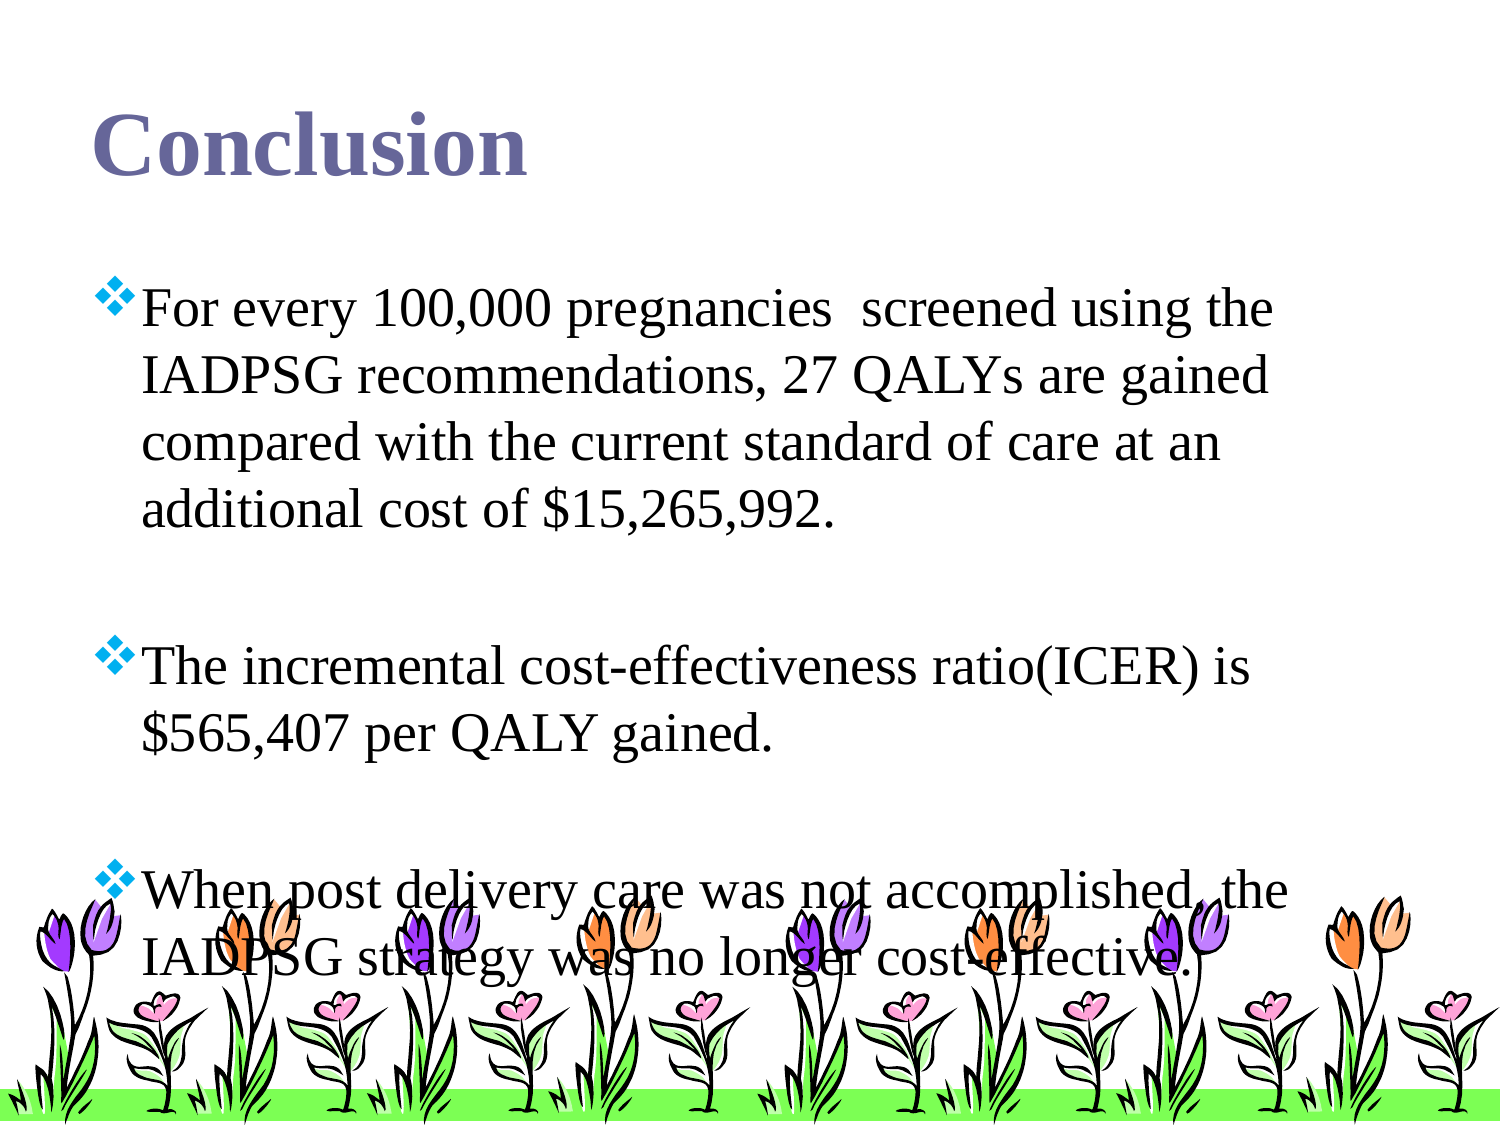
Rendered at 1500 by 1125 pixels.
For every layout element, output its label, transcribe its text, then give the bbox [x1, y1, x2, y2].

title Conclusion [75, 45, 1388, 233]
list For every 100,000 pregnancies screened using the IADPSG recommendations, 27 QALYs are gained compared with the current standard of care at an additional cost of $15,265,992. The incremental cost-effectiveness ratio(ICER) is $565,407 per QALY gained. When post delivery care was not accomplished, the IADPSG strategy was no longer cost-effective. [75, 262, 1388, 1005]
